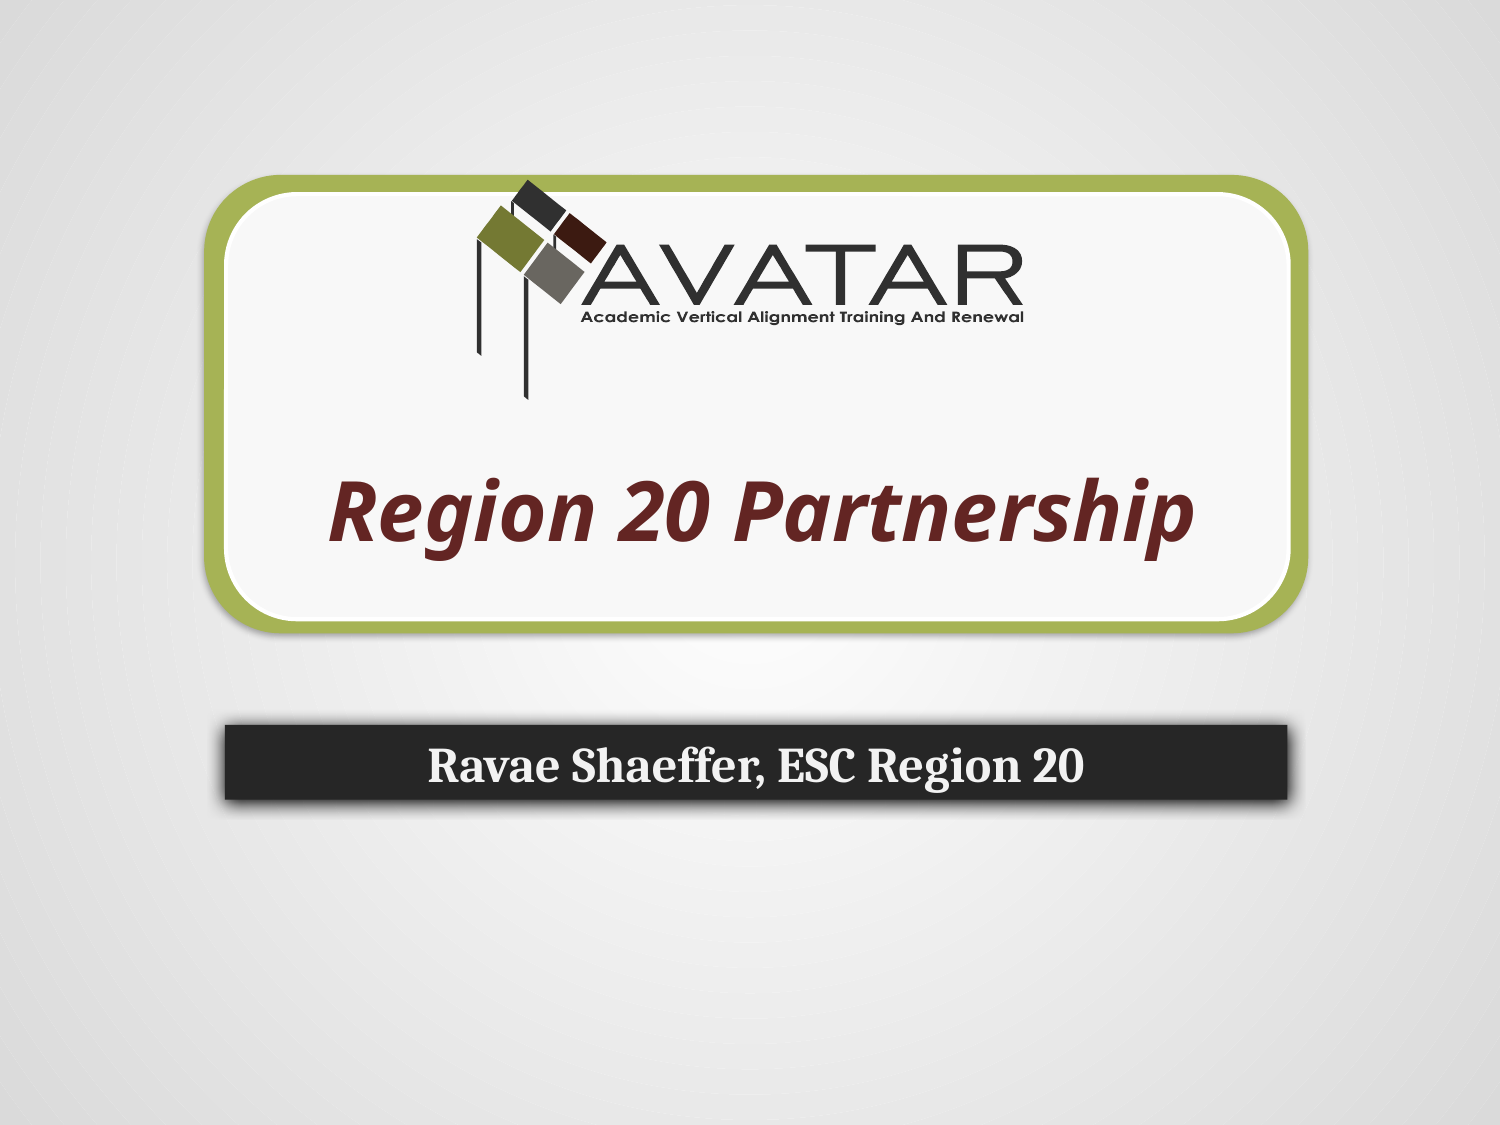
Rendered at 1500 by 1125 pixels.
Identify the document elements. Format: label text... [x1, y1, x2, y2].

text_box [226, 566, 1289, 622]
text_box Region 20 Partnership [0, 451, 1475, 566]
picture [476, 179, 1024, 401]
text_box [202, 566, 1310, 636]
text_box [223, 192, 1291, 451]
text_box [202, 172, 1311, 451]
text_box Ravae Shaeffer, ESC Region 20 [224, 724, 1288, 800]
